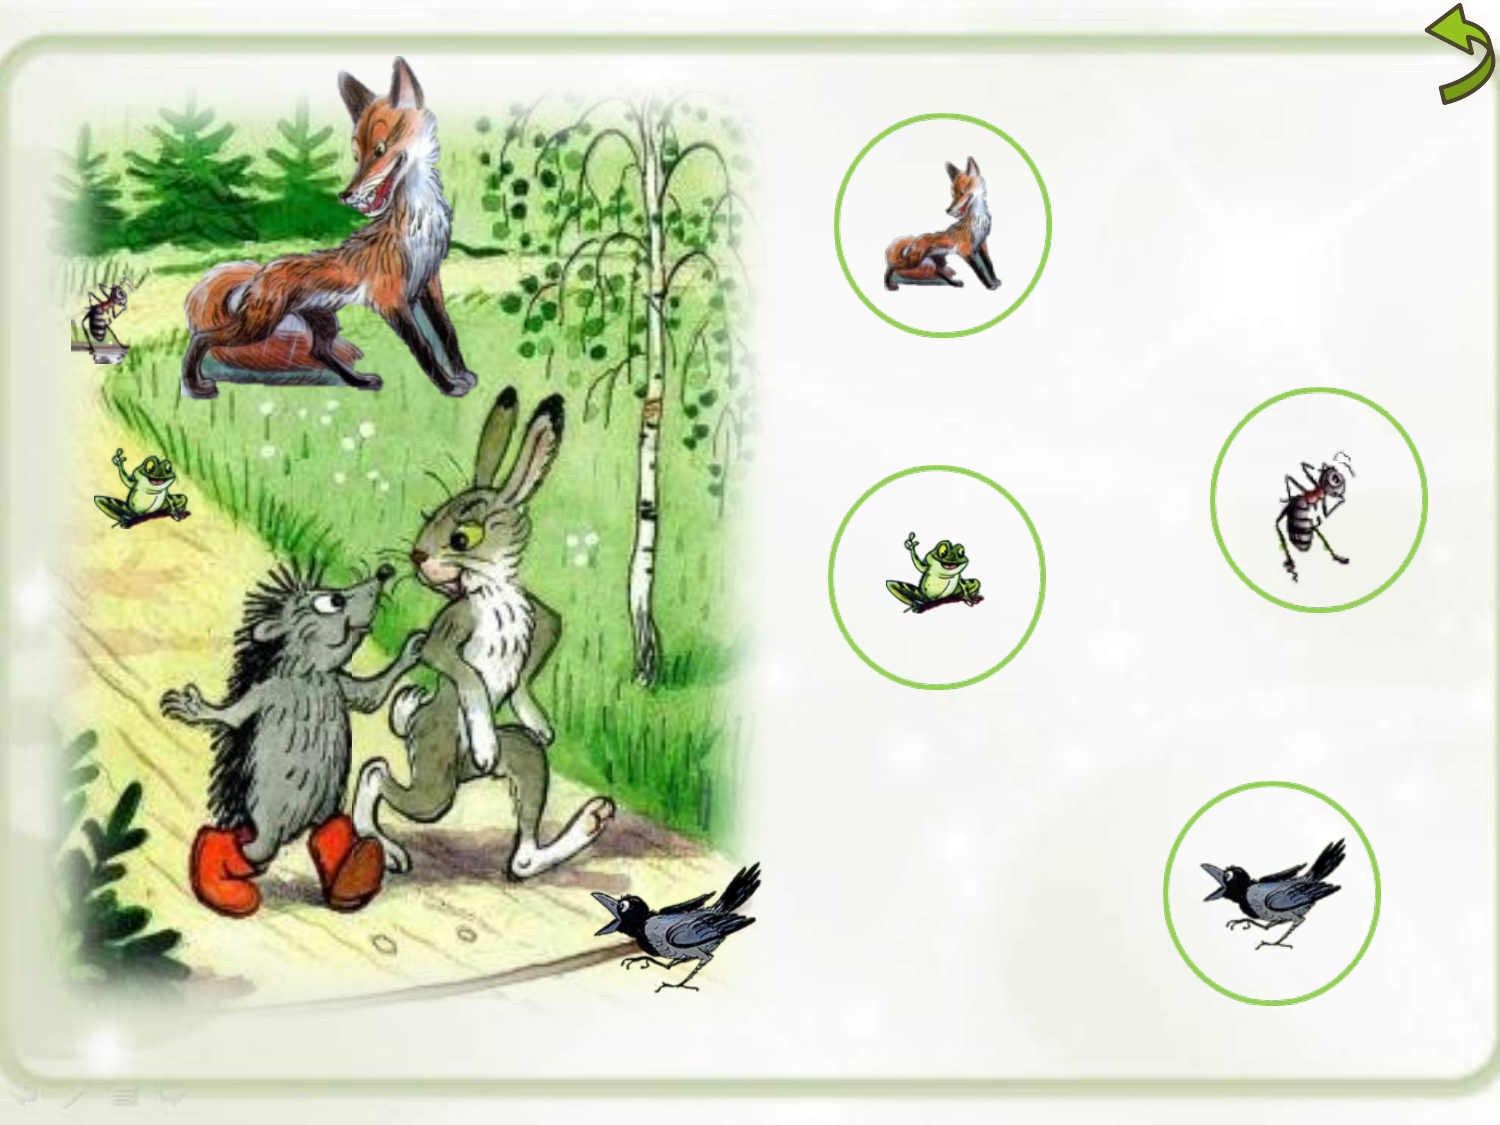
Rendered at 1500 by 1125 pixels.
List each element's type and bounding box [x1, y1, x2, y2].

text_box [1424, 2, 1496, 105]
picture [0, 0, 1500, 1125]
